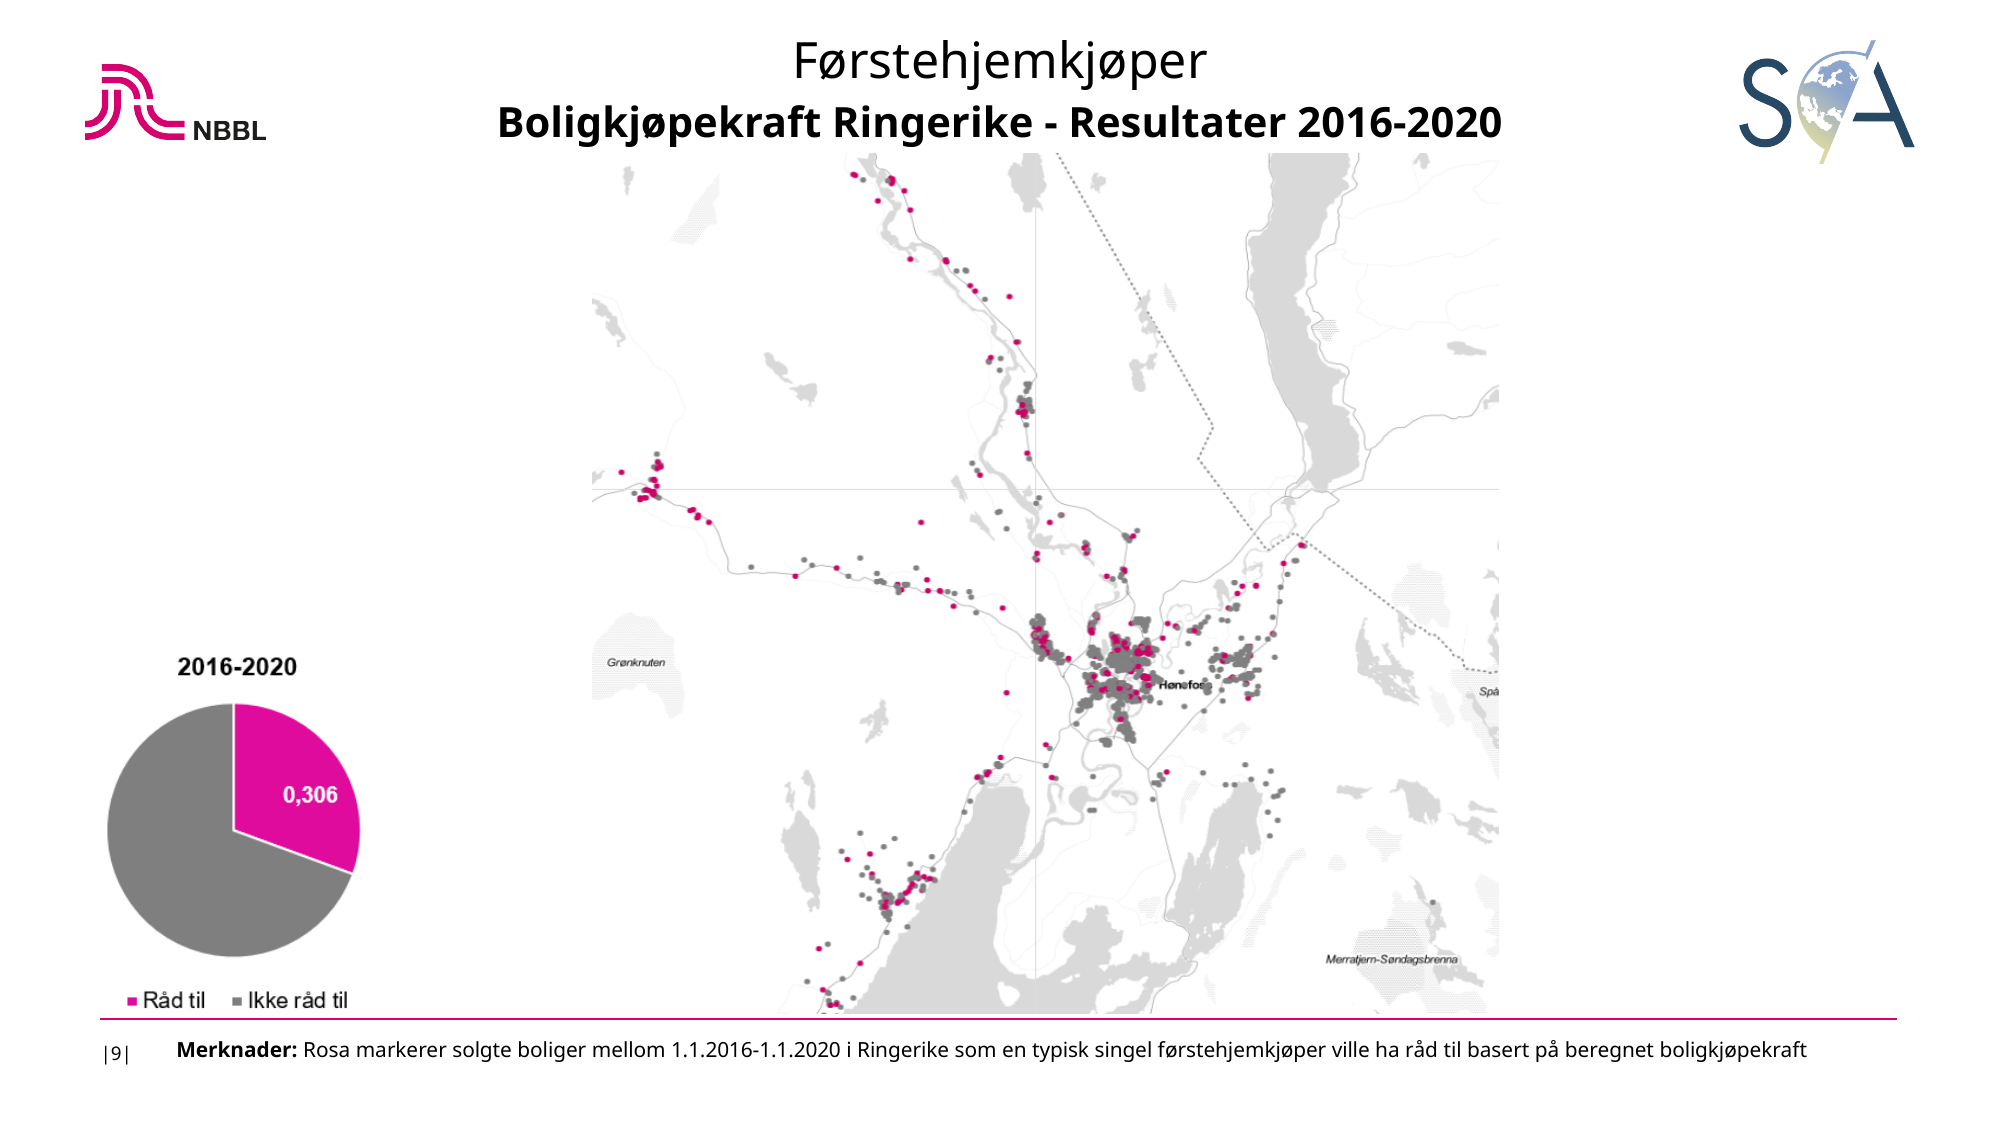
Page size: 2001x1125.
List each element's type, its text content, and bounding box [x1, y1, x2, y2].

picture [1739, 153, 1915, 164]
picture [90, 647, 368, 1014]
text_box Boligkjøpekraft Ringerike - Resultater 2016-2020 [0, 96, 2000, 153]
picture [592, 153, 1499, 1014]
slide_number |9| [85, 1013, 162, 1074]
text_box Merknader: Rosa markerer solgte boliger mellom 1.1.2016-1.1.2020 i Ringerike som en typisk singel førstehjemkjøper ville ha råd til basert på beregnet boligkjøpekraft [161, 1028, 1898, 1069]
text_box Førstehjemkjøper [0, 20, 2000, 96]
